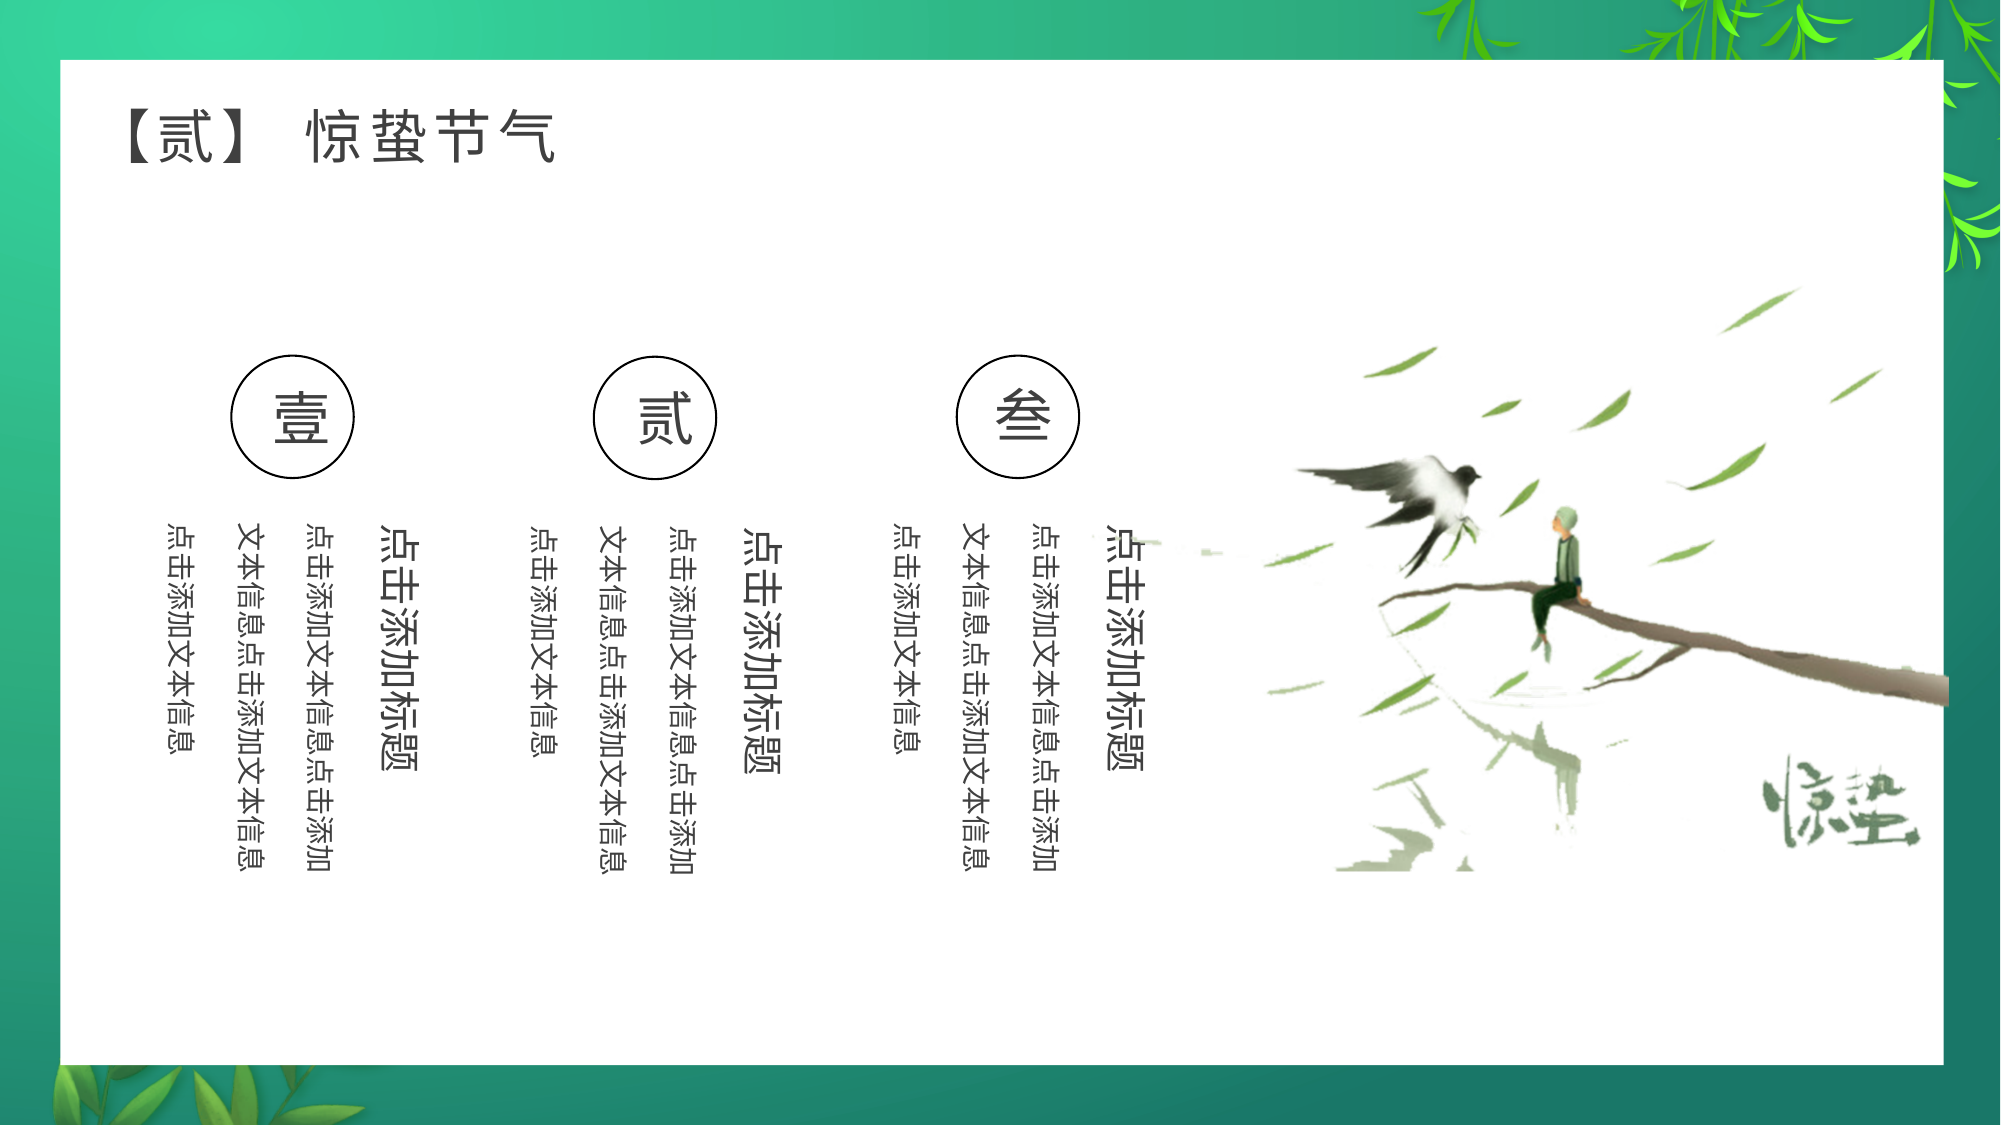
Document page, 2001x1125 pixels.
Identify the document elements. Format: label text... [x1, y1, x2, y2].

picture [0, 0, 2001, 1125]
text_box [502, 356, 797, 921]
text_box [139, 355, 435, 918]
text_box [865, 355, 1160, 918]
text_box 【贰】 惊蛰节气 [77, 92, 798, 177]
